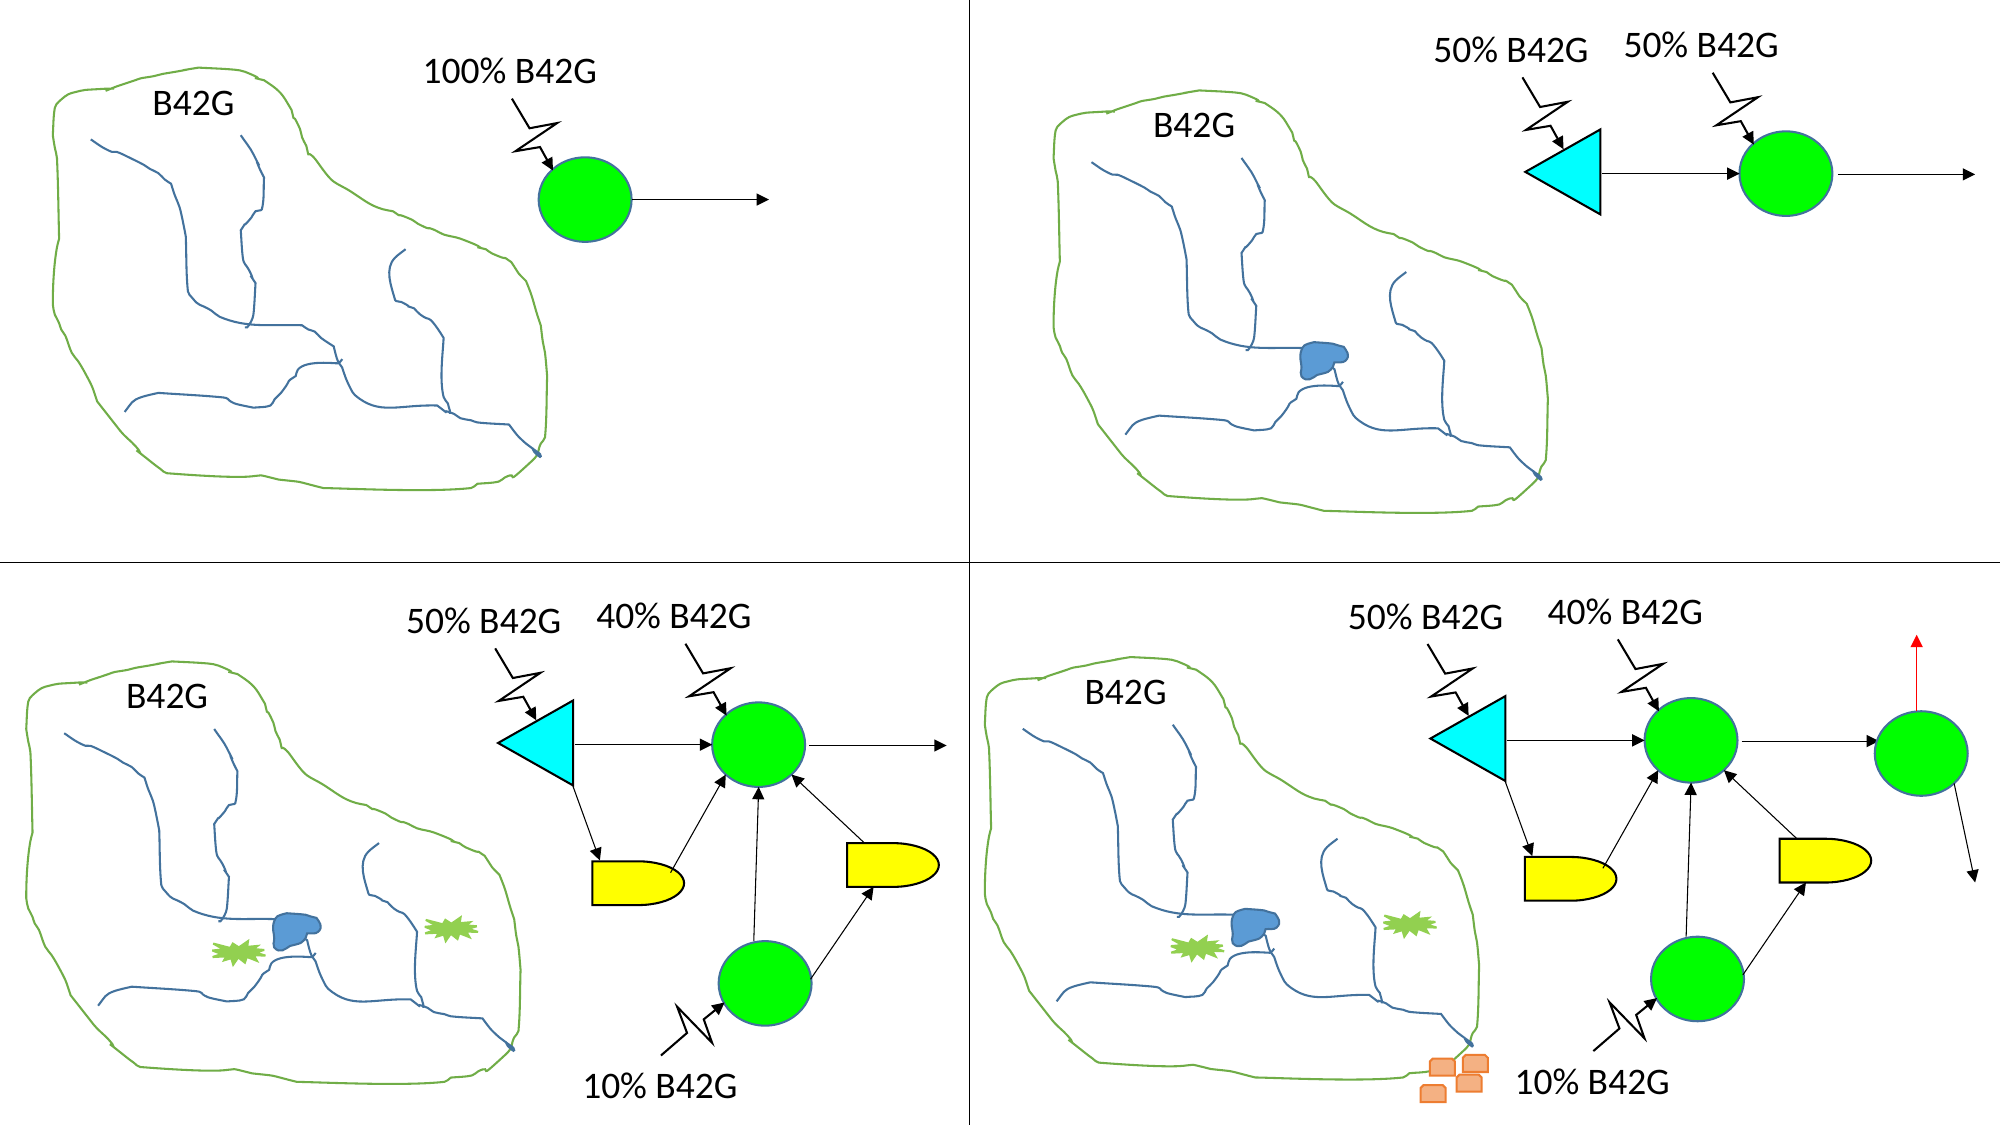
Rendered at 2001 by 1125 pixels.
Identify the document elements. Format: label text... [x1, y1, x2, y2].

text_box B42G [1069, 659, 1182, 720]
text_box [211, 938, 266, 968]
text_box [25, 666, 522, 1085]
text_box [1521, 78, 1573, 150]
text_box [239, 134, 266, 329]
text_box [662, 1002, 725, 1053]
text_box [1240, 157, 1266, 352]
text_box [1090, 161, 1245, 348]
text_box [388, 248, 451, 414]
text_box [179, 66, 243, 70]
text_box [810, 886, 874, 980]
text_box 50% B42G [1608, 13, 1794, 73]
text_box [1444, 408, 1543, 482]
text_box [1176, 835, 1332, 999]
text_box [443, 385, 542, 459]
text_box [1022, 727, 1176, 915]
text_box [1052, 95, 1549, 514]
text_box [1711, 73, 1763, 145]
text_box 50% B42G [391, 588, 577, 649]
text_box [1244, 268, 1449, 437]
text_box [684, 644, 736, 716]
text_box 50% B42G [1418, 17, 1604, 78]
text_box [495, 698, 575, 787]
text_box [213, 728, 239, 923]
text_box [90, 138, 244, 325]
text_box [983, 662, 1332, 1081]
text_box [272, 912, 322, 952]
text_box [1332, 579, 1976, 1110]
text_box [417, 979, 516, 1053]
text_box [717, 940, 813, 1027]
text_box [1170, 934, 1225, 963]
text_box 10% B42G [567, 1053, 753, 1114]
text_box [1171, 724, 1198, 918]
text_box [217, 839, 422, 1008]
text_box [63, 732, 218, 919]
text_box [151, 660, 217, 664]
text_box [1738, 130, 1834, 217]
text_box [1320, 841, 1332, 893]
text_box [1299, 341, 1349, 381]
text_box [51, 72, 549, 492]
text_box B42G [137, 70, 250, 131]
text_box [97, 952, 317, 1007]
text_box B42G [1138, 93, 1251, 153]
text_box [1124, 381, 1344, 436]
text_box [361, 842, 425, 1008]
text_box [572, 786, 600, 861]
text_box [1055, 947, 1276, 1002]
text_box [244, 246, 448, 414]
text_box [711, 701, 807, 788]
text_box [424, 915, 479, 944]
text_box [1179, 89, 1244, 93]
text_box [791, 774, 865, 844]
text_box B42G [111, 664, 224, 724]
text_box [591, 860, 686, 907]
text_box [494, 649, 546, 721]
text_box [670, 774, 726, 873]
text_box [753, 786, 759, 942]
text_box 40% B42G [581, 584, 767, 644]
text_box [1230, 907, 1281, 948]
text_box [123, 358, 344, 413]
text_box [406, 38, 769, 242]
text_box [1523, 127, 1602, 217]
text_box [1388, 271, 1452, 437]
text_box [846, 842, 940, 888]
